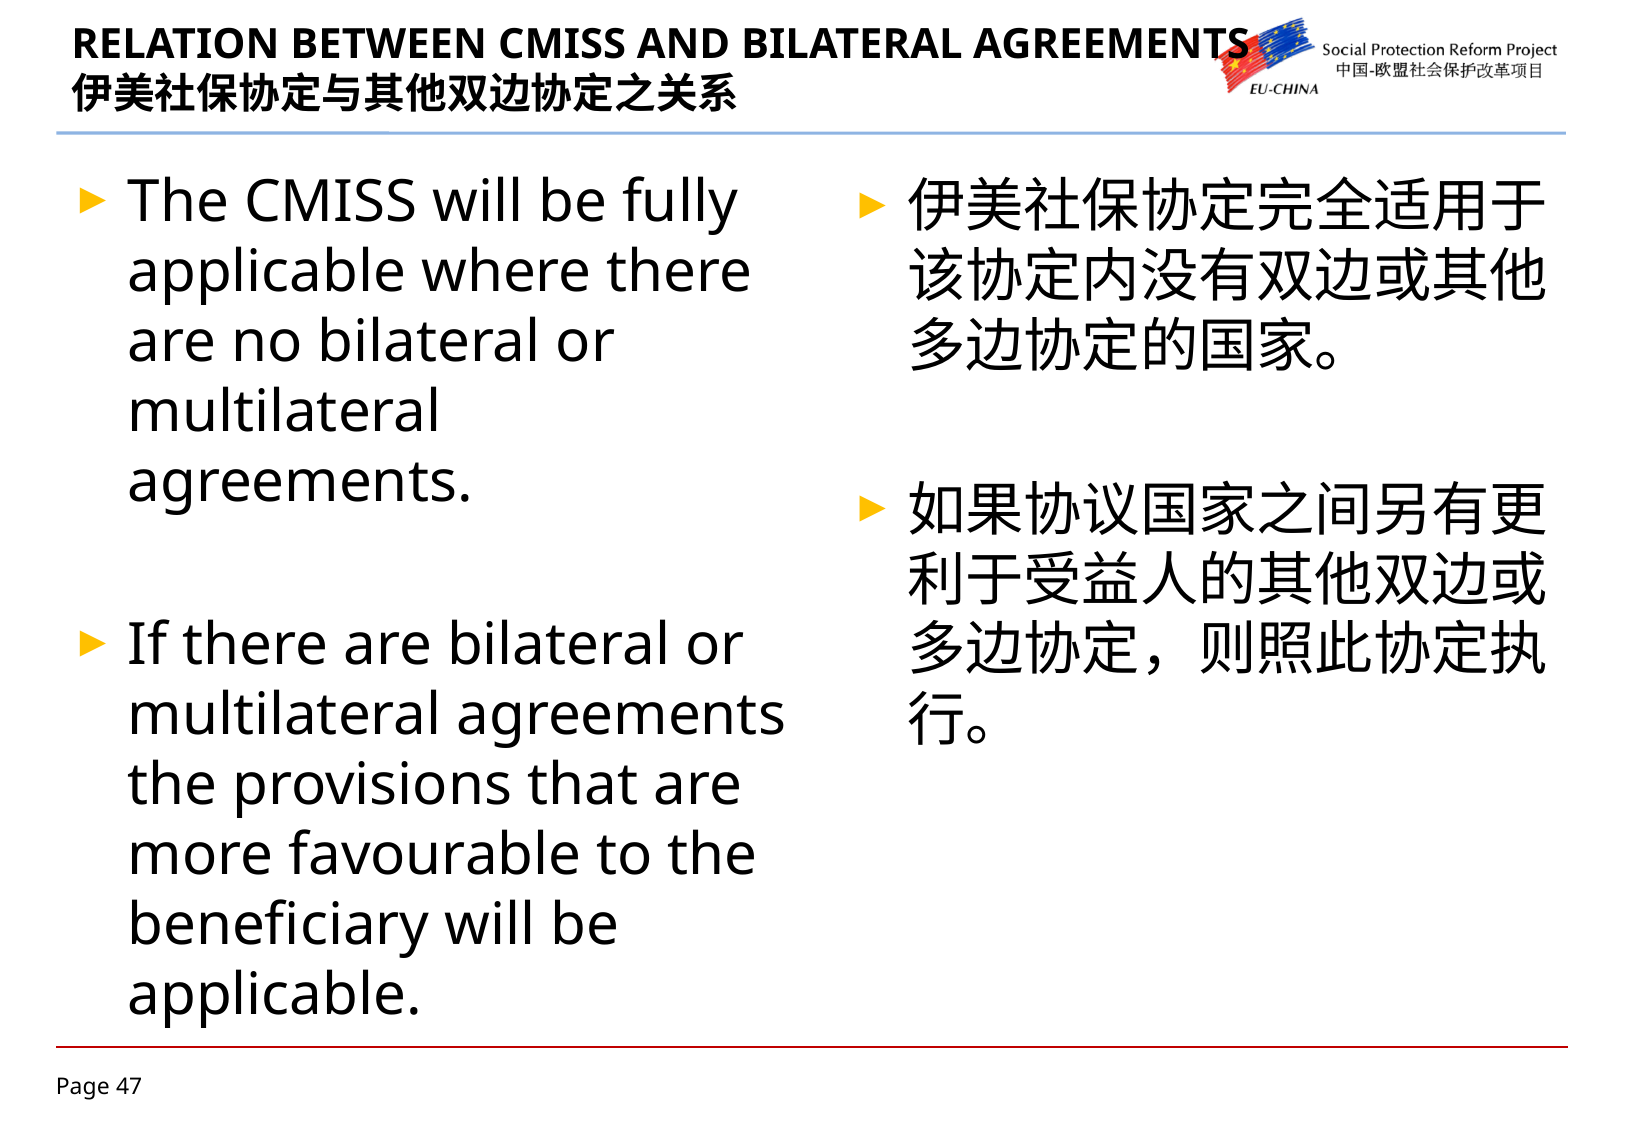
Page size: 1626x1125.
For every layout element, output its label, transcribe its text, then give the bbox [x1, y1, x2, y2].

title RELATION BETWEEN CMISS AND BILATERAL AGREEMENTS 伊美社保协定与其他双边协定之关系 [56, 13, 1544, 120]
list The CMISS will be fully applicable where there are no bilateral or multilateral agreements. If there are bilateral or multilateral agreements the provisions that are more favourable to the beneficiary will be applicable. [56, 155, 813, 1000]
text_box 伊美社保协定完全适用于该协定内没有双边或其他多边协定的国家。 如果协议国家之间另有更利于受益人的其他双边或多边协定，则照此协定执行。 [836, 160, 1593, 1005]
picture [1206, 10, 1567, 99]
